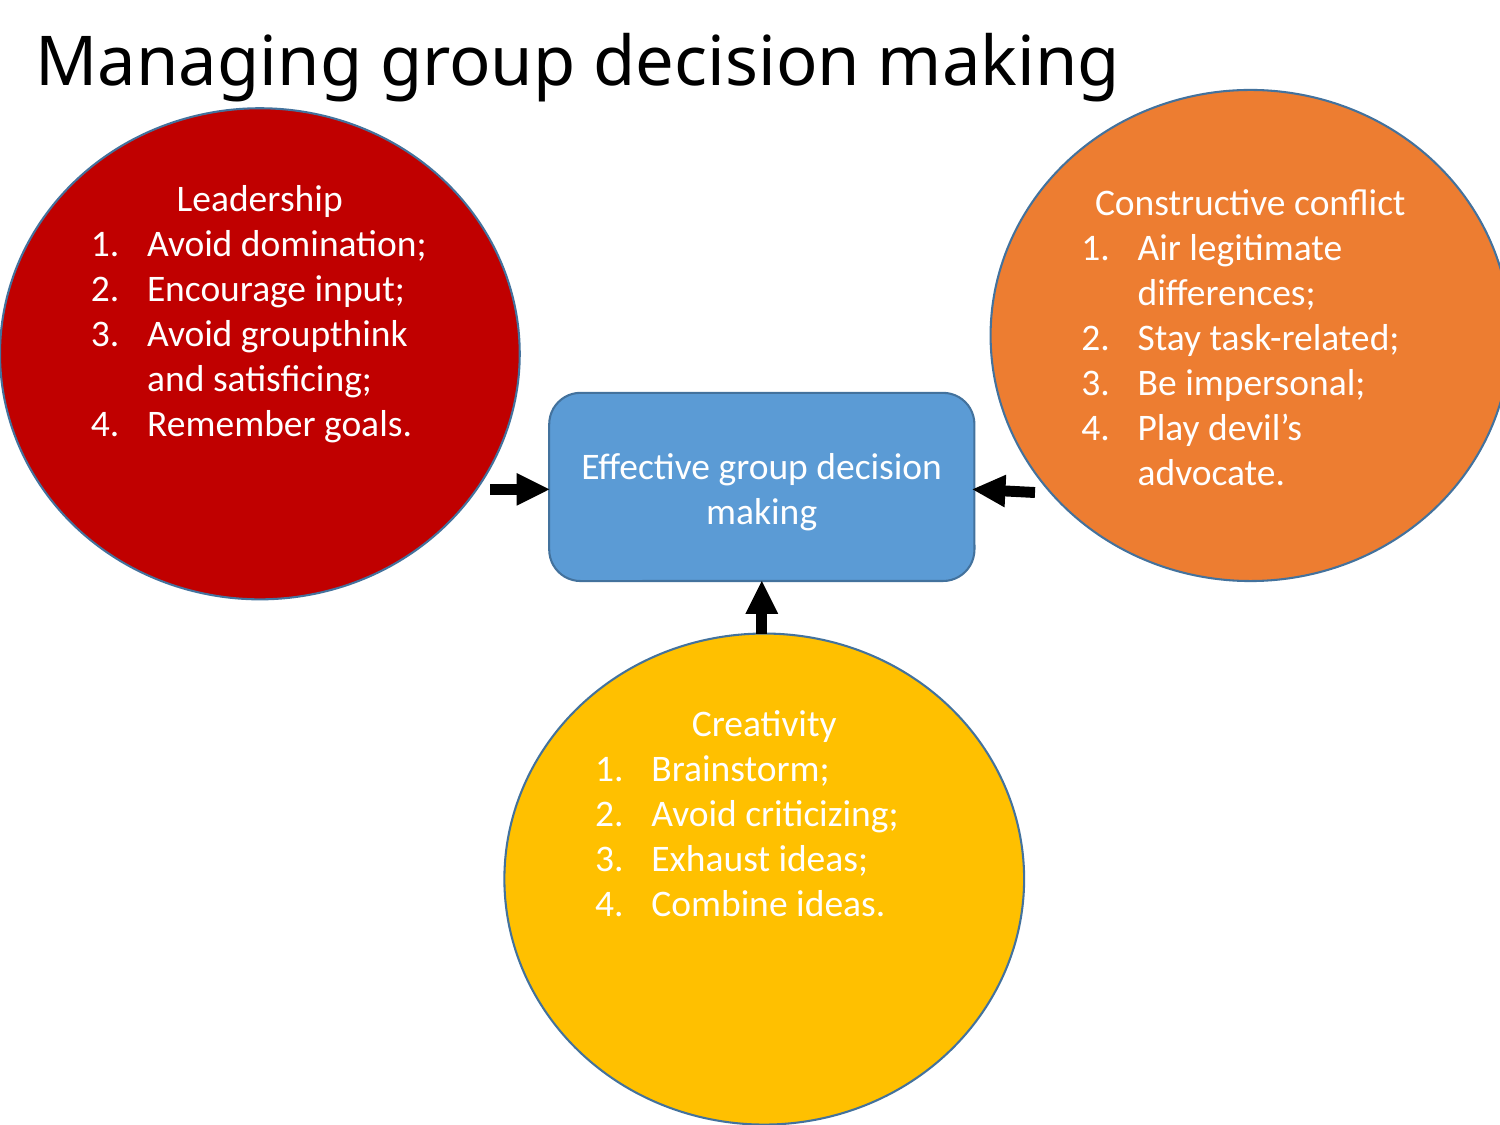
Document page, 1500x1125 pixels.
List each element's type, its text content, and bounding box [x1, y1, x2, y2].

title Managing group decision making [20, 19, 1315, 109]
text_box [972, 489, 1035, 493]
text_box Effective group decision making [548, 391, 976, 583]
text_box Leadership Avoid domination; Encourage input; Avoid groupthink and satisficing; Remember goals. [0, 107, 521, 601]
text_box Constructive conflict Air legitimate differences; Stay task-related; Be impersonal; Play devil’s advocate. [989, 88, 1500, 583]
text_box Creativity Brainstorm; Avoid criticizing; Exhaust ideas; Combine ideas. [503, 632, 1026, 1125]
